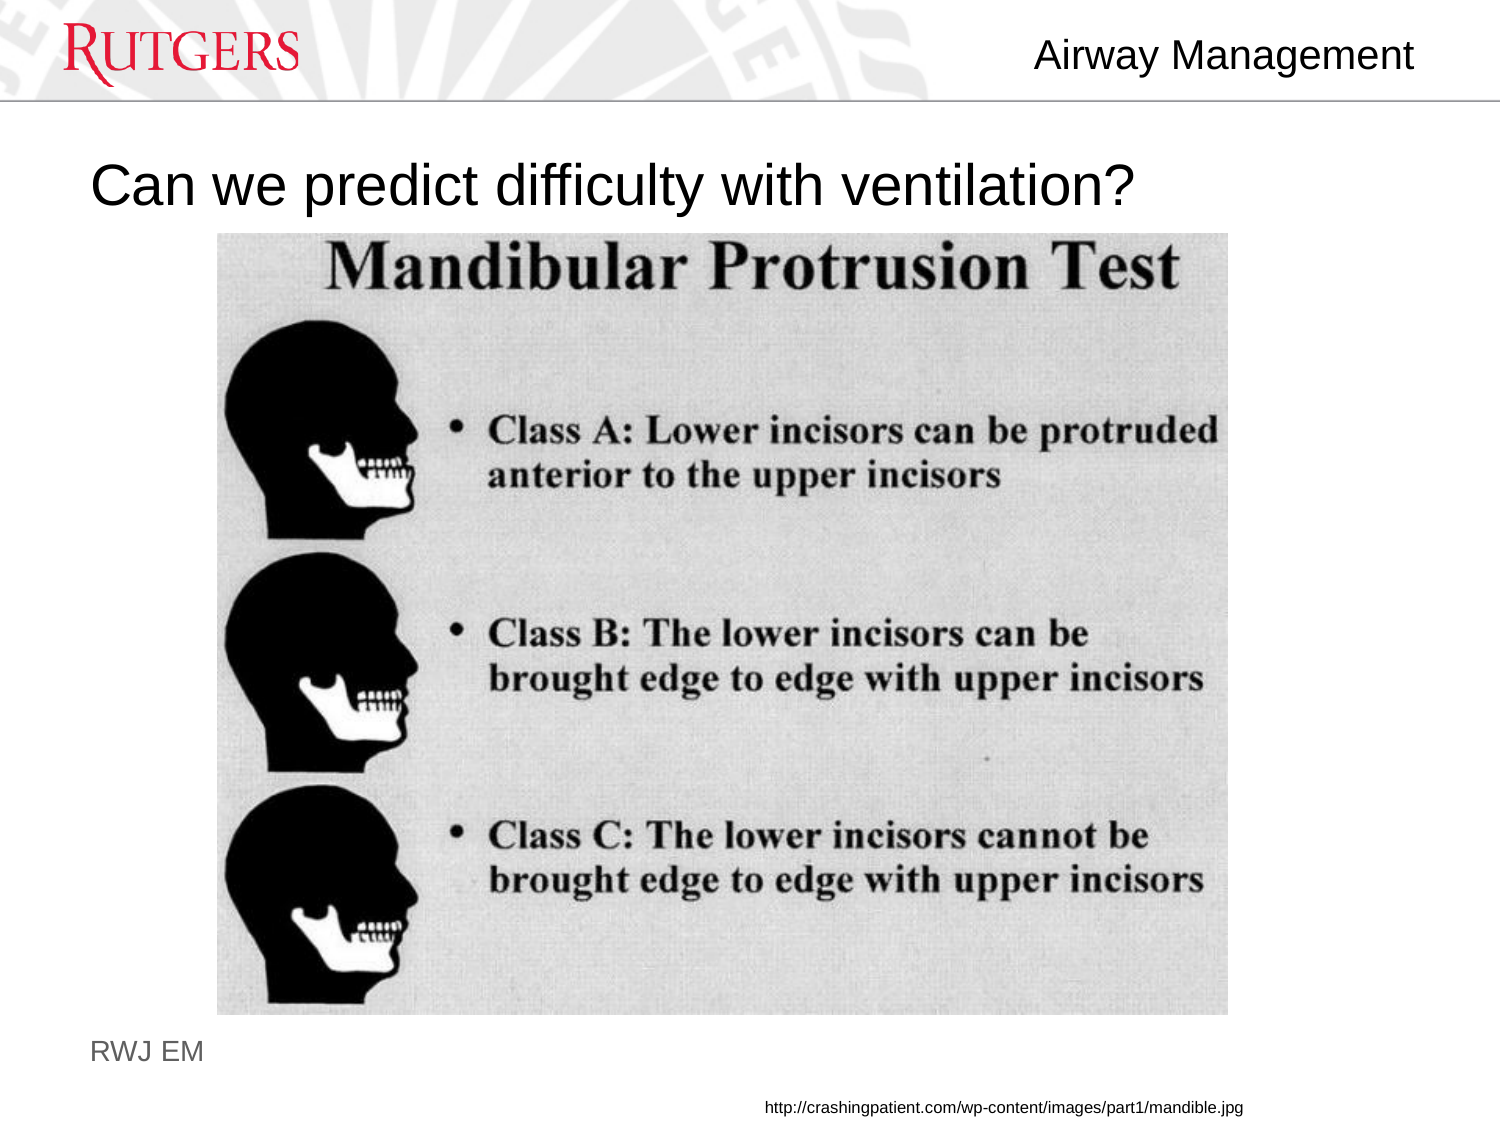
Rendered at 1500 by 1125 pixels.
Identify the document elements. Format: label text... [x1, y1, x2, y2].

text_box http://crashingpatient.com/wp-content/images/part1/mandible.jpg [749, 1089, 1500, 1125]
picture [253, 34, 264, 45]
picture [75, 26, 90, 45]
picture [217, 233, 1228, 1015]
title Can we predict difficulty with ventilation? [75, 45, 1425, 233]
picture [0, 0, 1500, 102]
